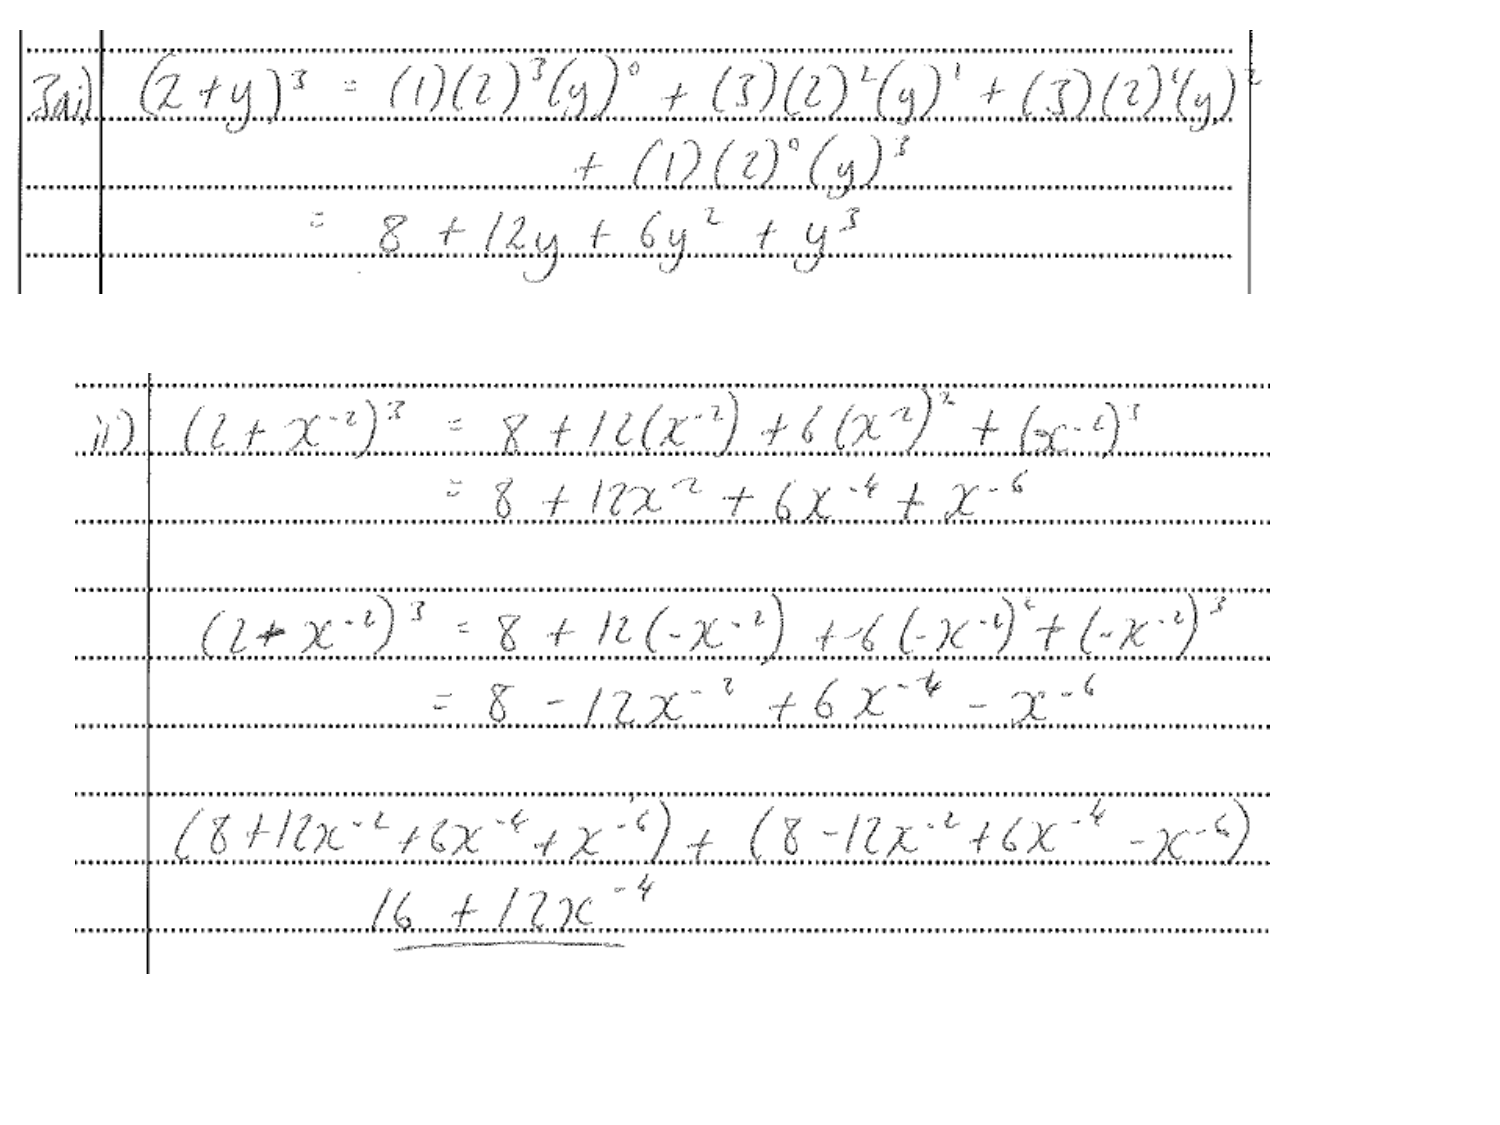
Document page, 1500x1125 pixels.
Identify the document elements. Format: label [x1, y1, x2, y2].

picture [15, 30, 1270, 294]
picture [75, 373, 1270, 974]
